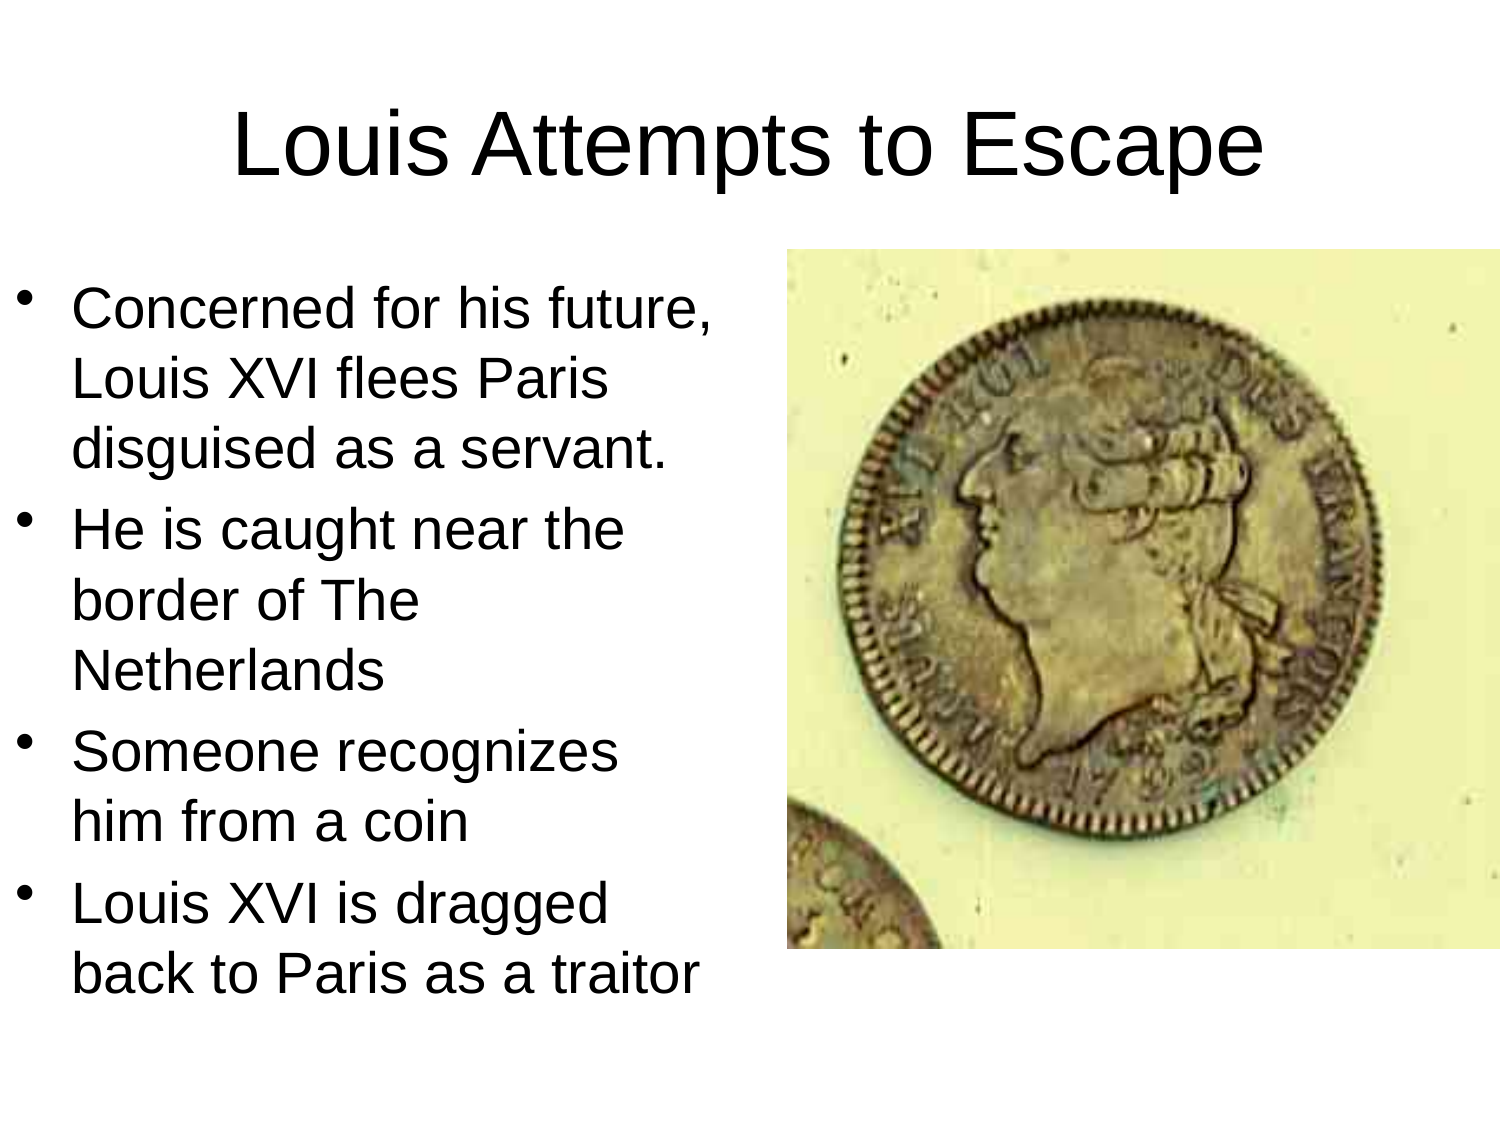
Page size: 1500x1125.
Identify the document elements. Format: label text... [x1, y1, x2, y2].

title Louis Attempts to Escape [74, 44, 1426, 233]
list Concerned for his future, Louis XVI flees Paris disguised as a servant. He is caught near the border of The Netherlands Someone recognizes him from a coin Louis XVI is dragged back to Paris as a traitor [0, 262, 738, 1088]
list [787, 249, 1500, 949]
